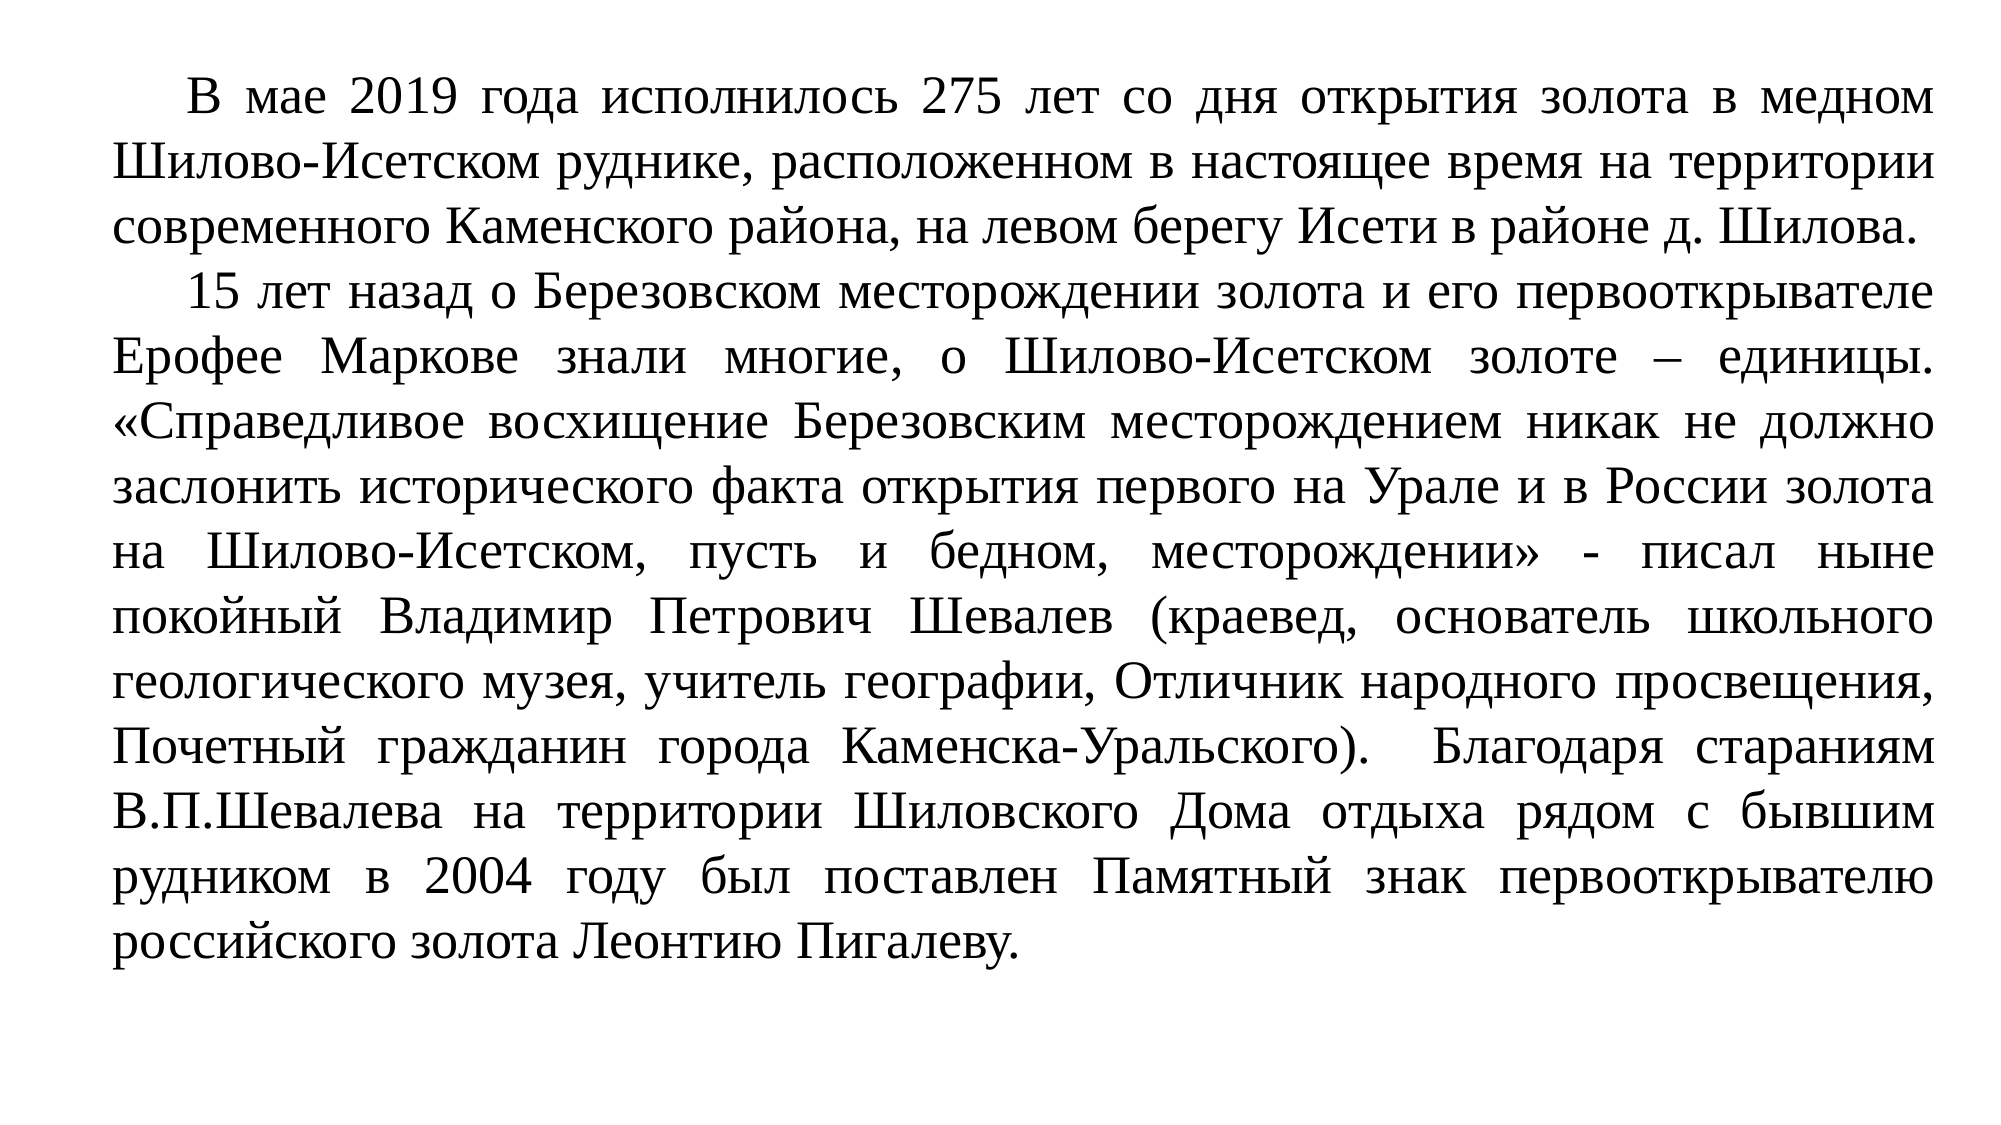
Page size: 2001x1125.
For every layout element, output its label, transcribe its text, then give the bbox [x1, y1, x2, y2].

text_box В мае 2019 года исполнилось 275 лет со дня открытия золота в медном Шилово-Исетском руднике, расположенном в настоящее время на территории современного Каменского района, на левом берегу Исети в районе д. Шилова. 15 лет назад о Березовском месторождении золота и его первооткрывателе Ерофее Маркове знали многие, о Шилово-Исетском золоте – единицы. «Справедливое восхищение Березовским месторождением никак не должно заслонить исторического факта открытия первого на Урале и в России золота на Шилово-Исетском, пусть и бедном, месторождении» - писал ныне покойный Владимир Петрович Шевалев (краевед, основатель школьного геологического музея, учитель географии, Отличник народного просвещения, Почетный гражданин города Каменска-Уральского). Благодаря стараниям В.П.Шевалева на территории Шиловского Дома отдыха рядом с бывшим рудником в 2004 году был поставлен Памятный знак первооткрывателю российского золота Леонтию Пигалеву. [97, 52, 1953, 977]
